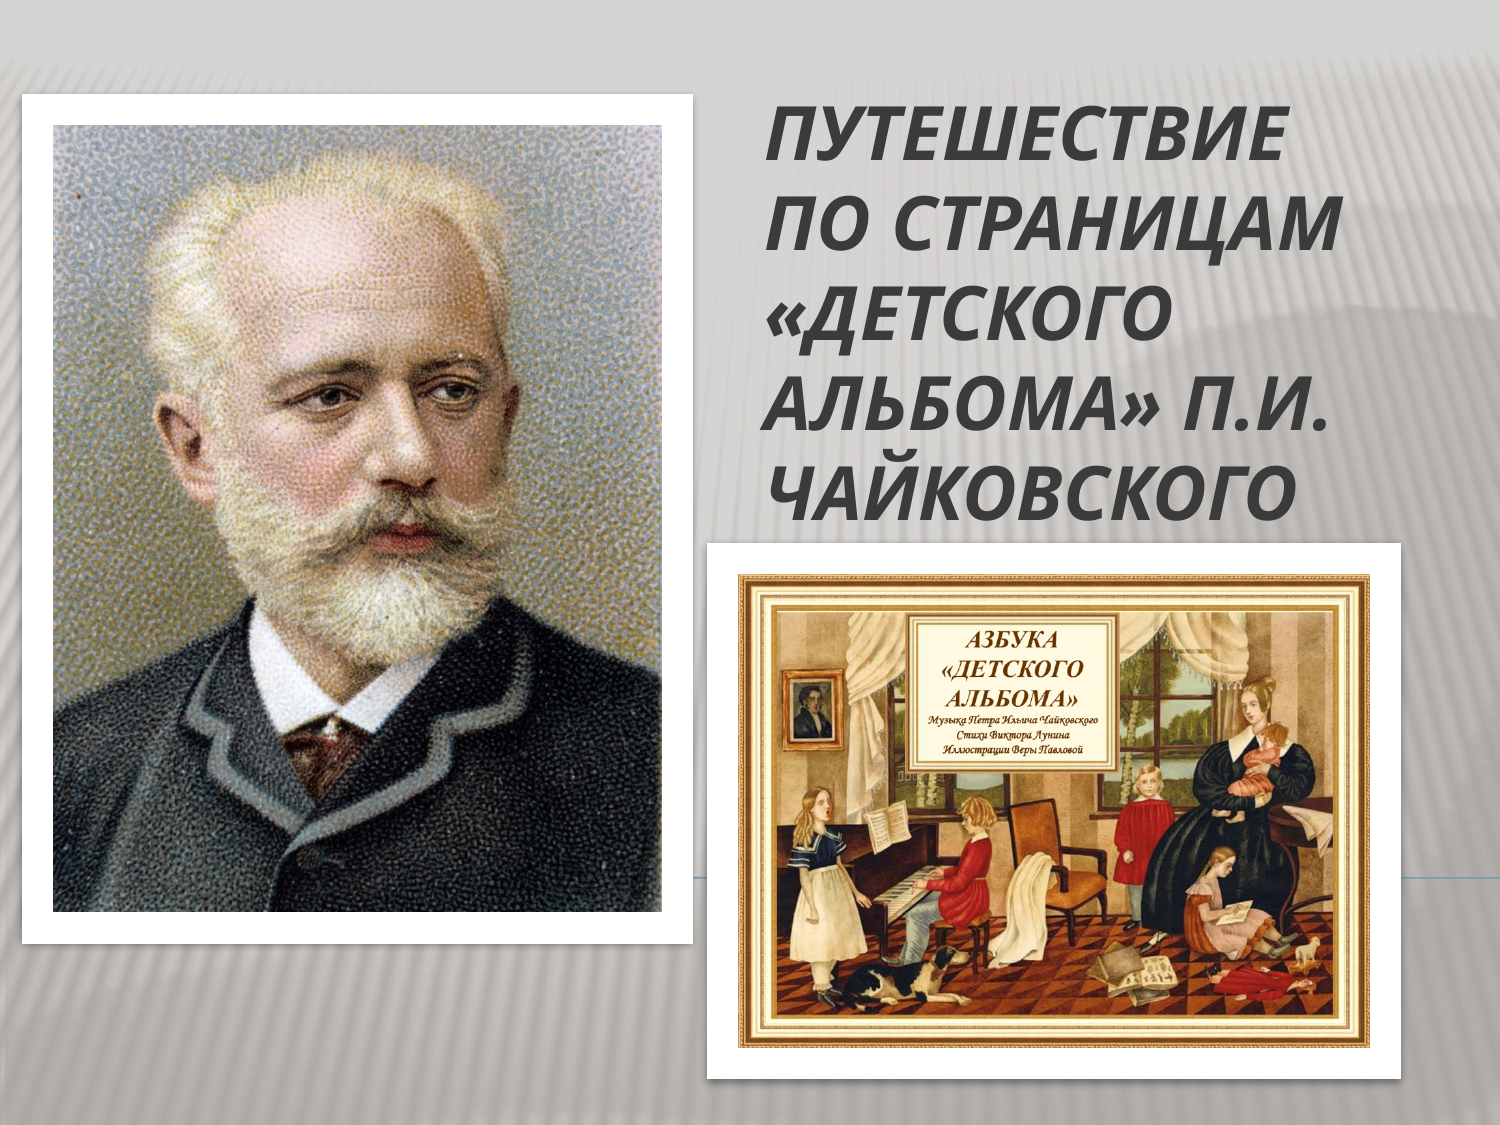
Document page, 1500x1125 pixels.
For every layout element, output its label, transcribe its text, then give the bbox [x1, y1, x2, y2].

title Путешествие по страницам «Детского альбома» П.И. Чайковского [750, 78, 1388, 540]
picture [737, 573, 1371, 1049]
picture [52, 125, 662, 913]
